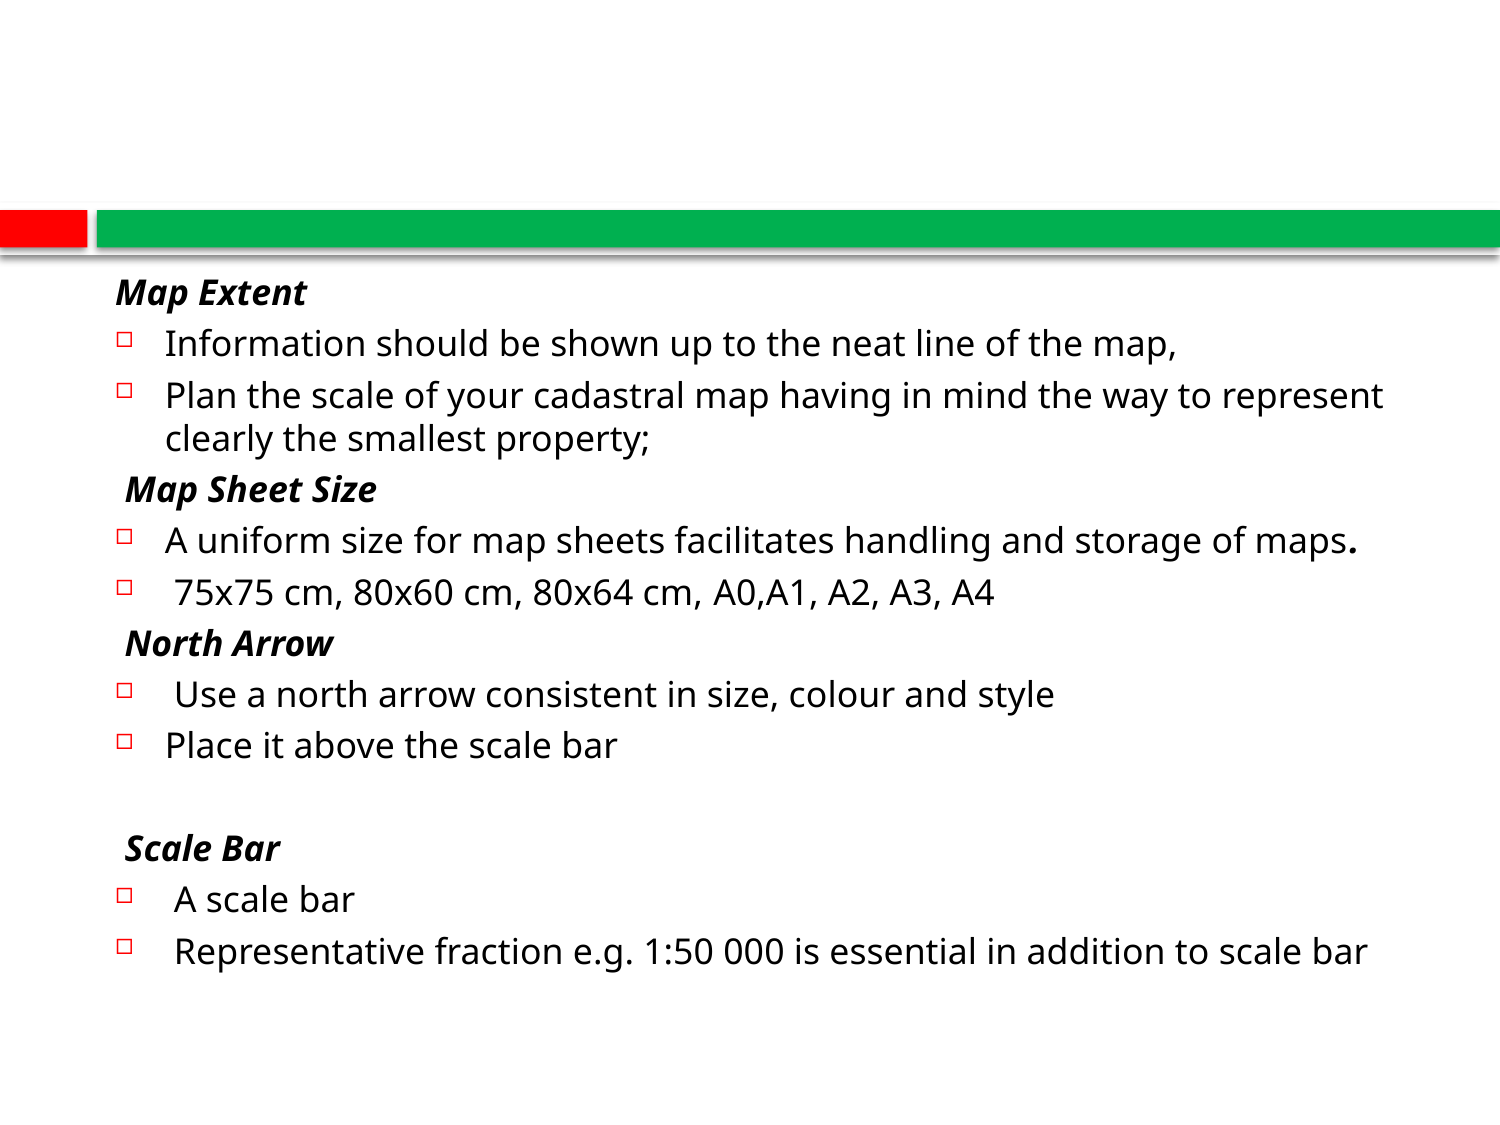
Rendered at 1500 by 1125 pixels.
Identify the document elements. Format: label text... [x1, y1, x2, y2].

list Map Extent Information should be shown up to the neat line of the map, Plan the scale of your cadastral map having in mind the way to represent clearly the smallest property; Map Sheet Size A uniform size for map sheets facilitates handling and storage of maps. 75x75 cm, 80x60 cm, 80x64 cm, A0,A1, A2, A3, A4 North Arrow Use a north arrow consistent in size, colour and style Place it above the scale bar Scale Bar A scale bar Representative fraction e.g. 1:50 000 is essential in addition to scale bar [100, 262, 1438, 1000]
